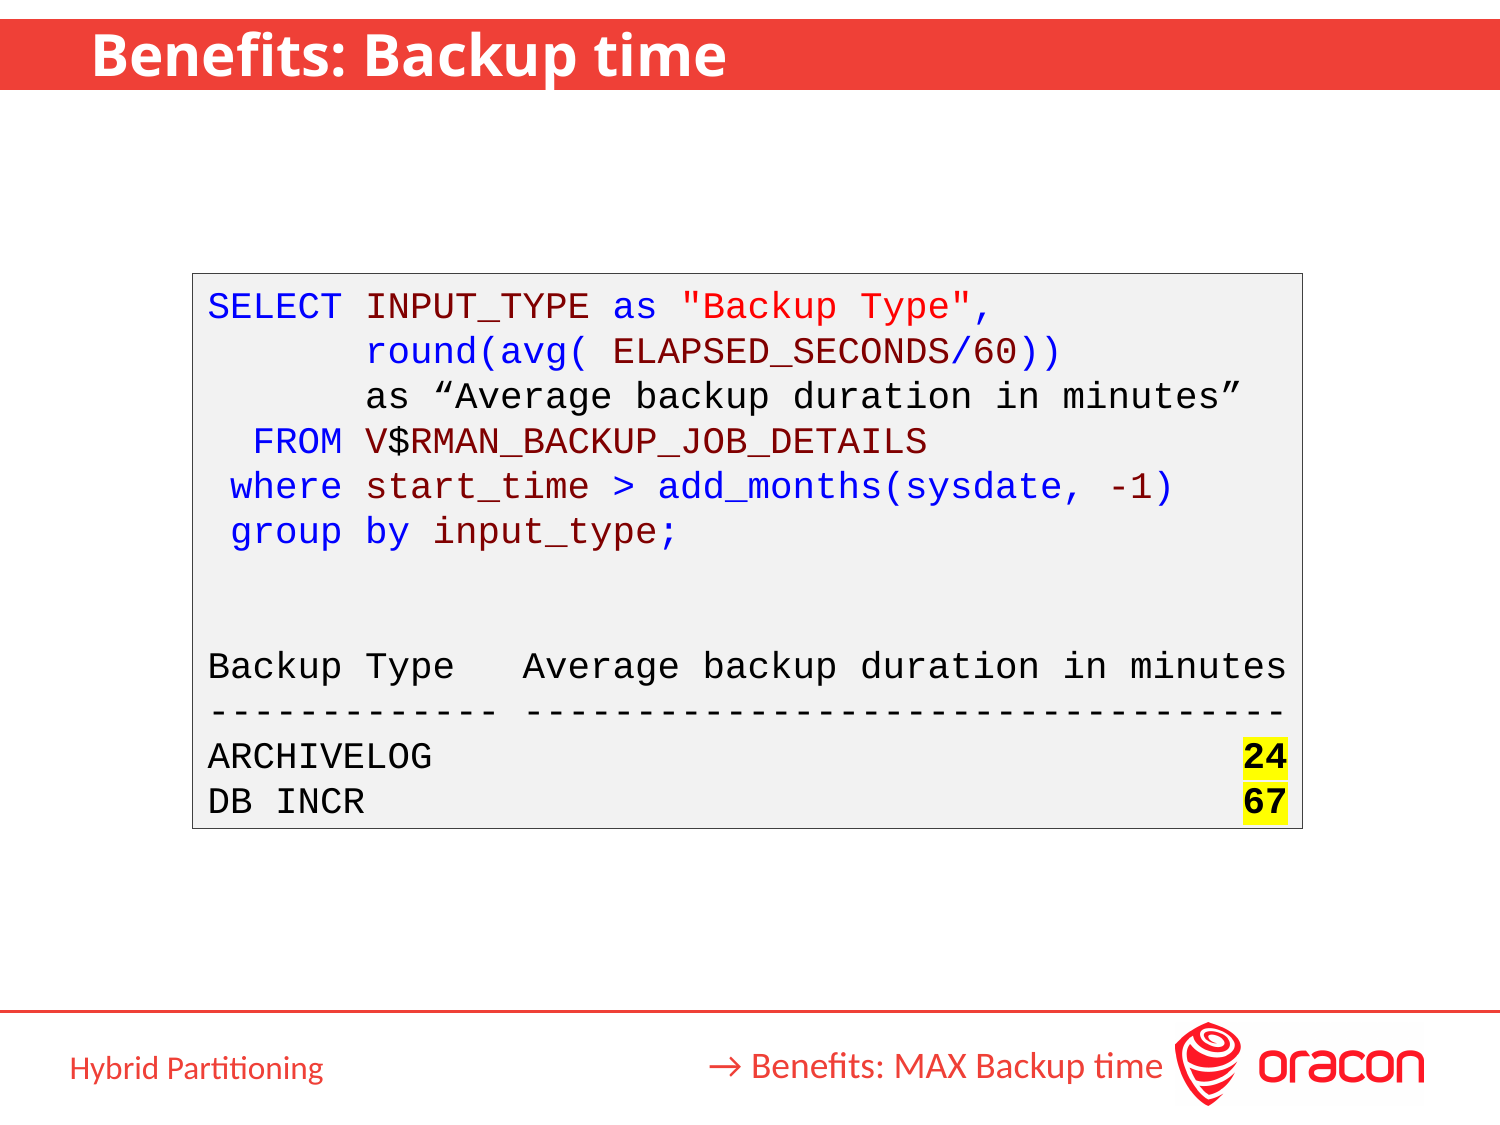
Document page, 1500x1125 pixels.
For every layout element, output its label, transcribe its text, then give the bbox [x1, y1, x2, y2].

text_box → Benefits: MAX Backup time [693, 1033, 1179, 1094]
text_box SELECT INPUT_TYPE as "Backup Type", round(avg( ELAPSED_SECONDS/60)) as “Average backup duration in minutes” FROM V$RMAN_BACKUP_JOB_DETAILS where start_time > add_months(sysdate, -1) group by input_type; Backup Type Average backup duration in minutes ------------- ---------------------------------- ARCHIVELOG 24 DB INCR 67 [192, 273, 1303, 829]
picture [1175, 1022, 1424, 1106]
title Benefits: Backup time [75, 0, 1400, 112]
